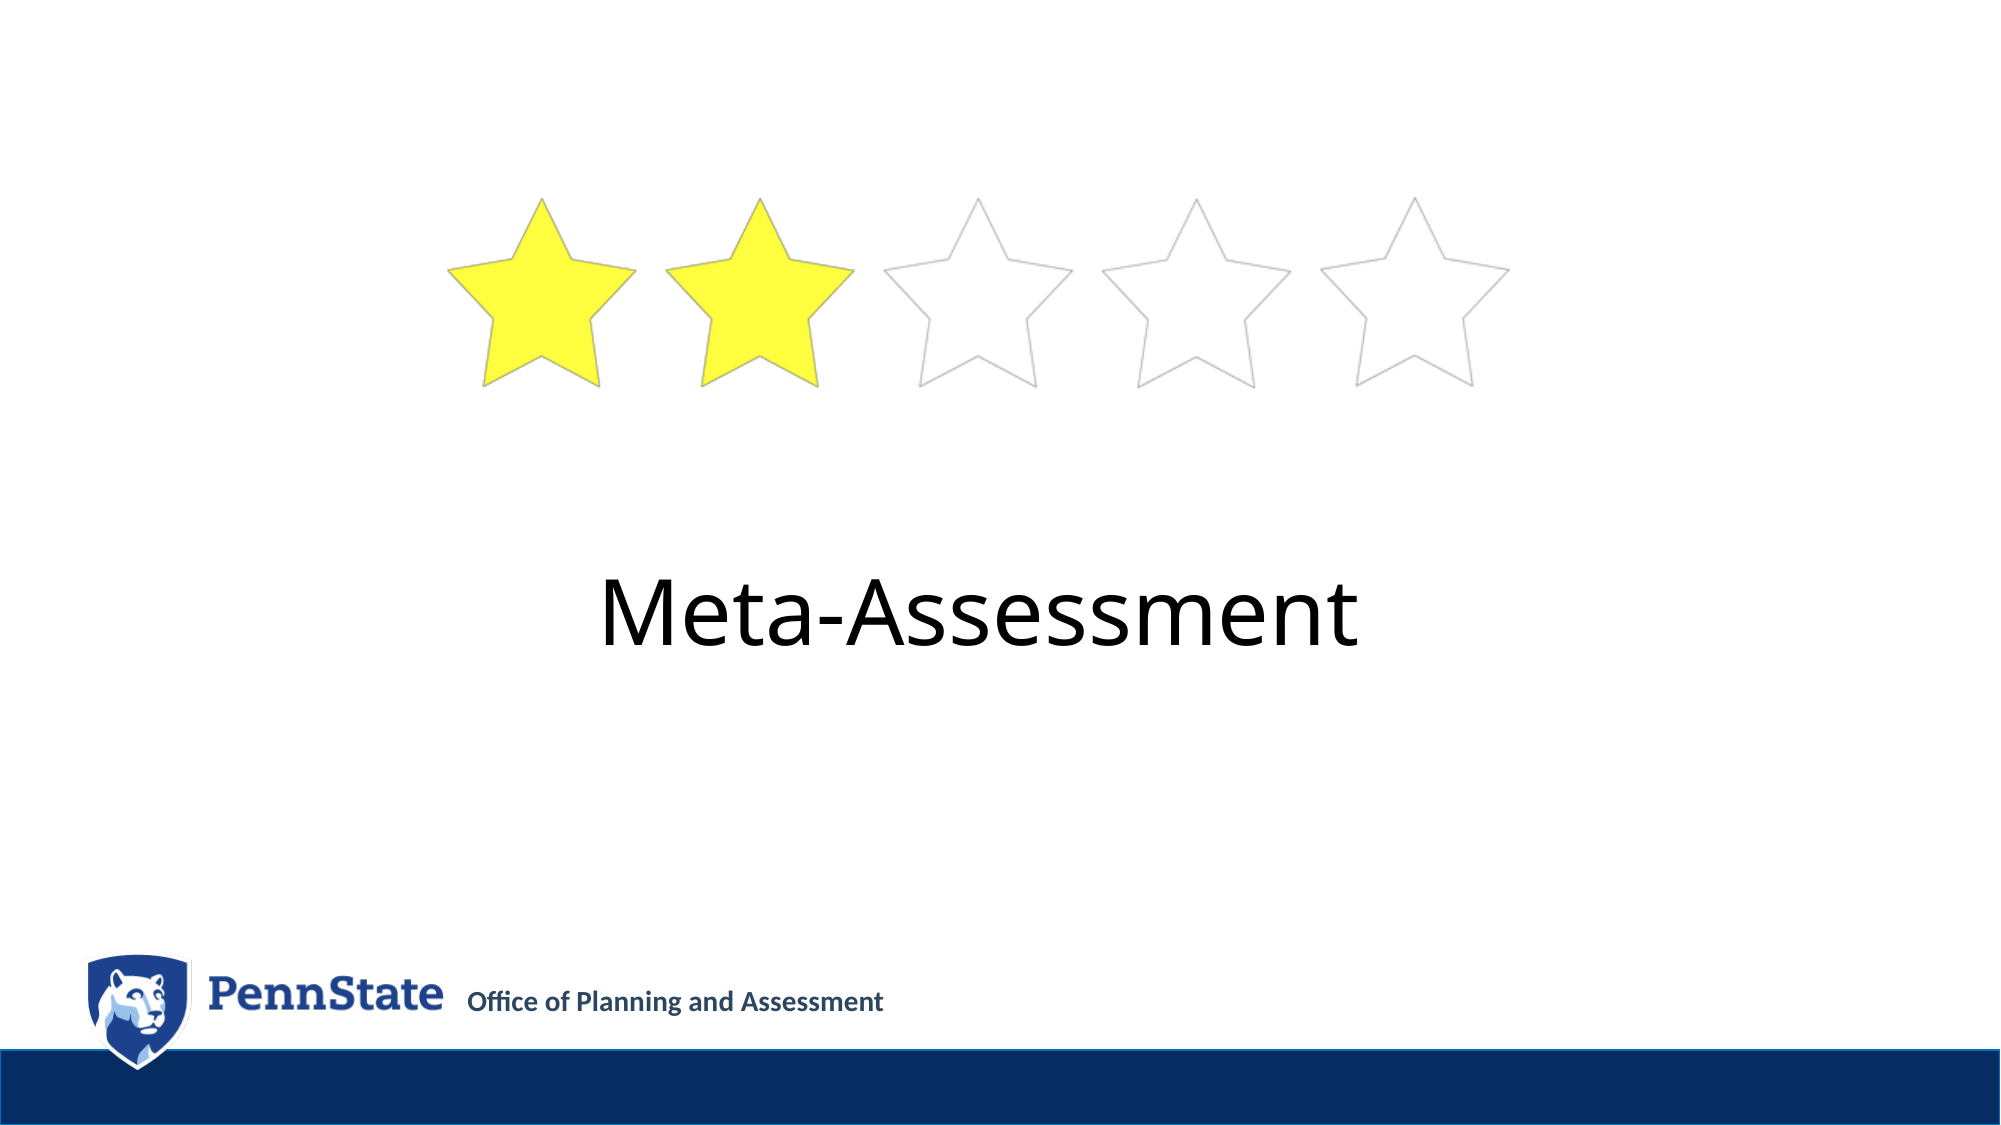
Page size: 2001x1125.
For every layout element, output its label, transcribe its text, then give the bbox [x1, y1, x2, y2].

picture [447, 27, 1510, 559]
title Assessing Our Own Process [21, 455, 1747, 923]
text_box Meta-Assessment [393, 558, 1564, 777]
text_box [0, 951, 2000, 1125]
